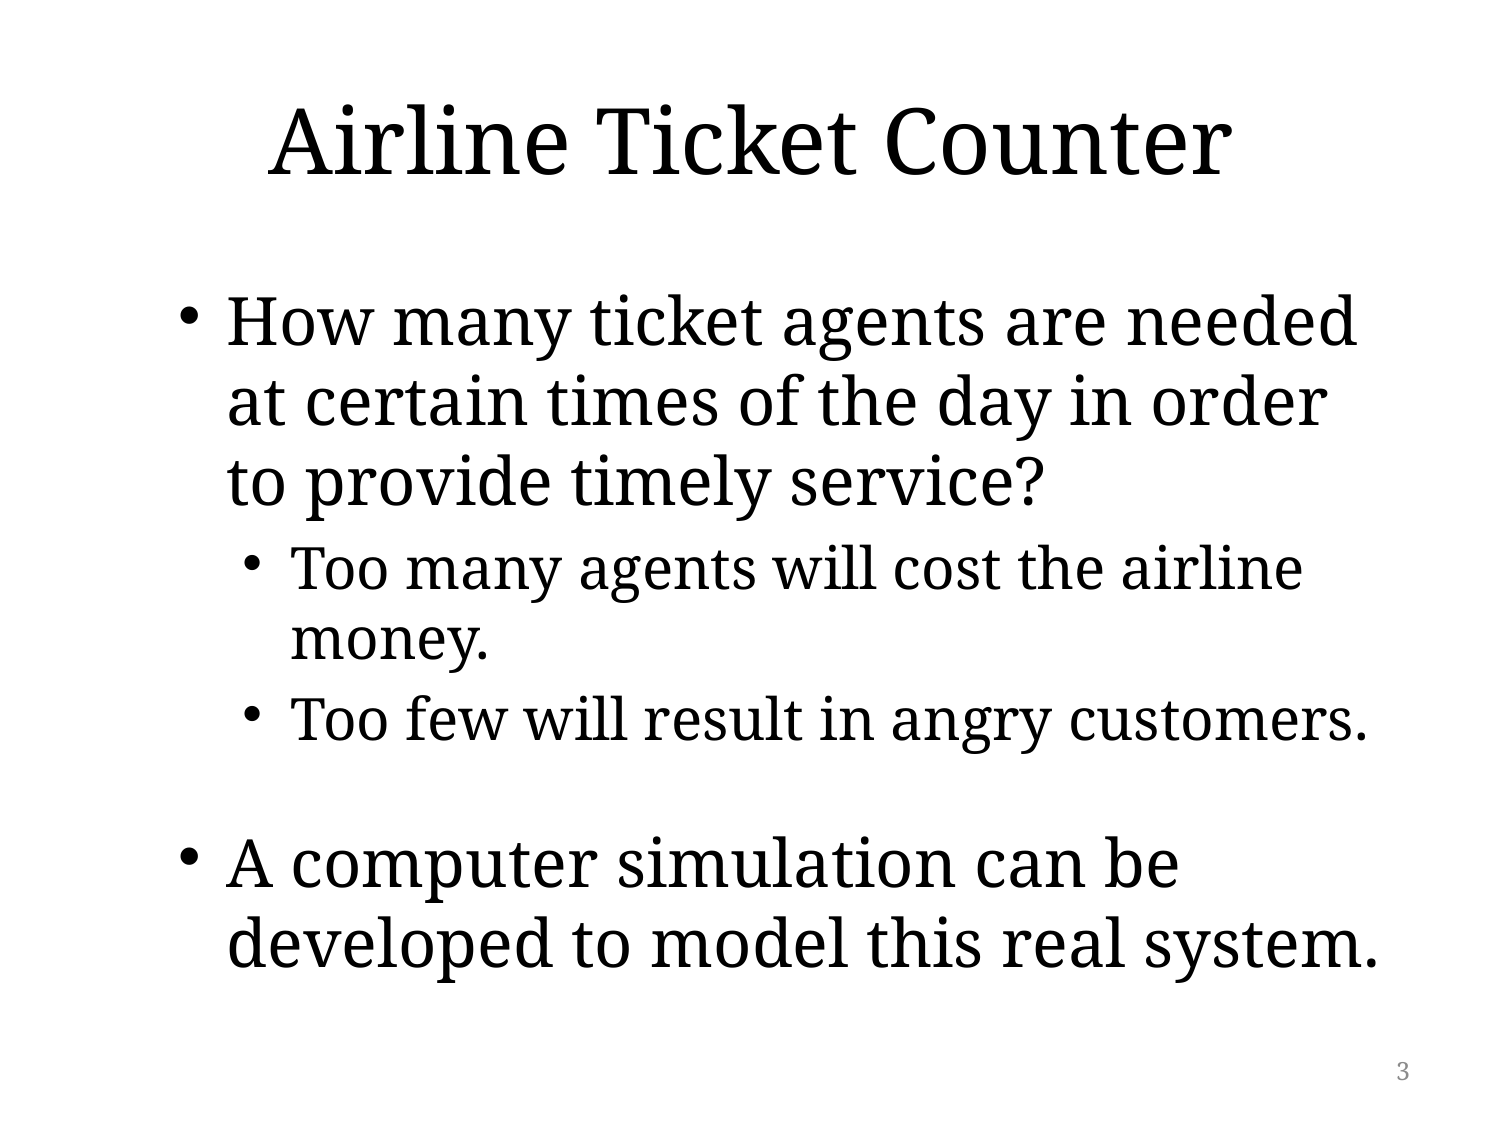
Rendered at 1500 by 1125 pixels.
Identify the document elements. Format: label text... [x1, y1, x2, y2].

slide_number 3 [1074, 1042, 1425, 1103]
title Airline Ticket Counter [74, 44, 1429, 233]
list How many ticket agents are needed at certain times of the day in order to provide timely service? Too many agents will cost the airline money. Too few will result in angry customers. A computer simulation can be developed to model this real system. [147, 271, 1404, 1015]
